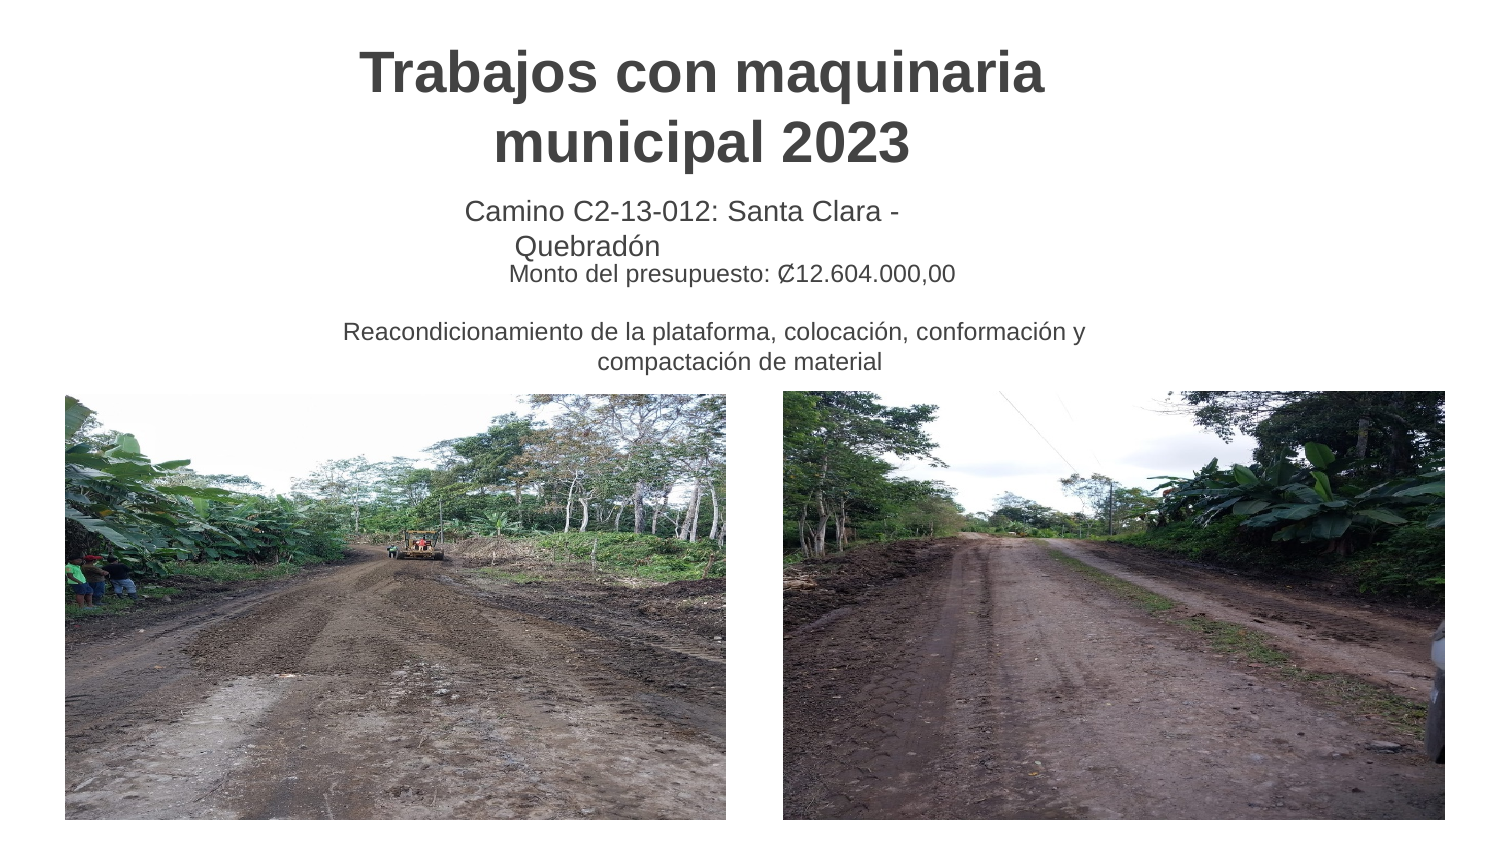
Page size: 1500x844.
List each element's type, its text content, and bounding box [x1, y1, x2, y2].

title Trabajos con maquinaria municipal 2023 [293, 44, 1113, 164]
picture [65, 394, 727, 821]
subtitle Camino C2-13-012: Santa Clara - Quebradón [424, 177, 1070, 239]
picture [783, 391, 1445, 821]
text_box Monto del presupuesto: Ȼ12.604.000,00 [468, 242, 1026, 297]
text_box Reacondicionamiento de la plataforma, colocación, conformación y compactación de material [235, 300, 1171, 392]
